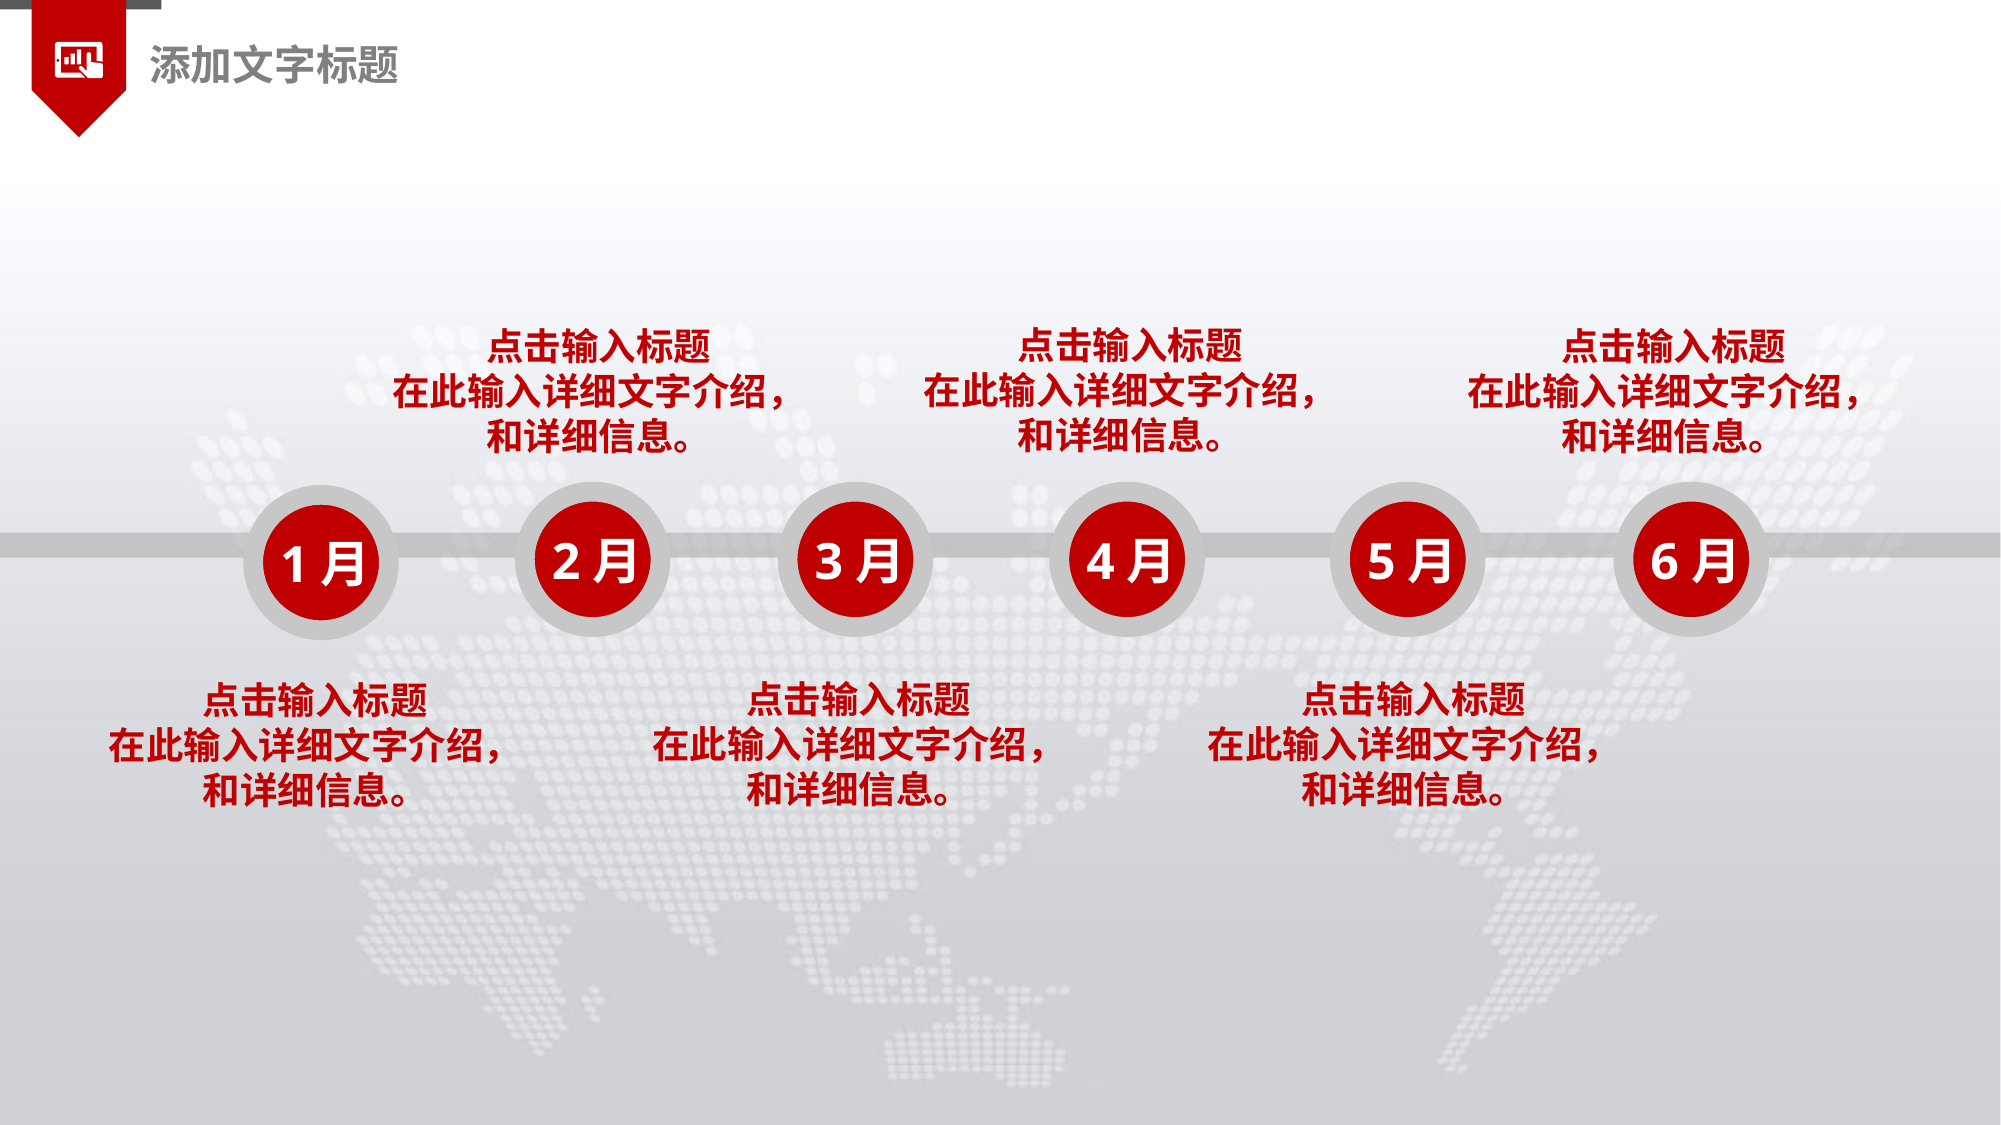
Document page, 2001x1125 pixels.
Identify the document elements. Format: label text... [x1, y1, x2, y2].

text_box [129, 0, 164, 12]
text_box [787, 491, 933, 628]
picture [0, 558, 2001, 1125]
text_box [31, 0, 127, 138]
text_box [0, 0, 29, 12]
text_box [252, 494, 399, 631]
text_box 点击输入标题 在此输入详细文字介绍， 和详细信息。 [909, 314, 1352, 465]
text_box 点击输入标题 在此输入详细文字介绍， 和详细信息。 [637, 668, 1080, 819]
picture [0, 0, 2001, 532]
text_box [1339, 491, 1485, 628]
text_box 添加文字标题 [137, 33, 457, 95]
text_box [1623, 491, 1769, 628]
text_box 点击输入标题 在此输入详细文字介绍， 和详细信息。 [377, 315, 820, 466]
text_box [524, 491, 670, 628]
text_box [1059, 491, 1205, 628]
text_box 点击输入标题 在此输入详细文字介绍， 和详细信息。 [1452, 315, 1895, 466]
text_box 点击输入标题 在此输入详细文字介绍， 和详细信息。 [1192, 668, 1635, 819]
text_box 点击输入标题 在此输入详细文字介绍， 和详细信息。 [93, 669, 537, 820]
